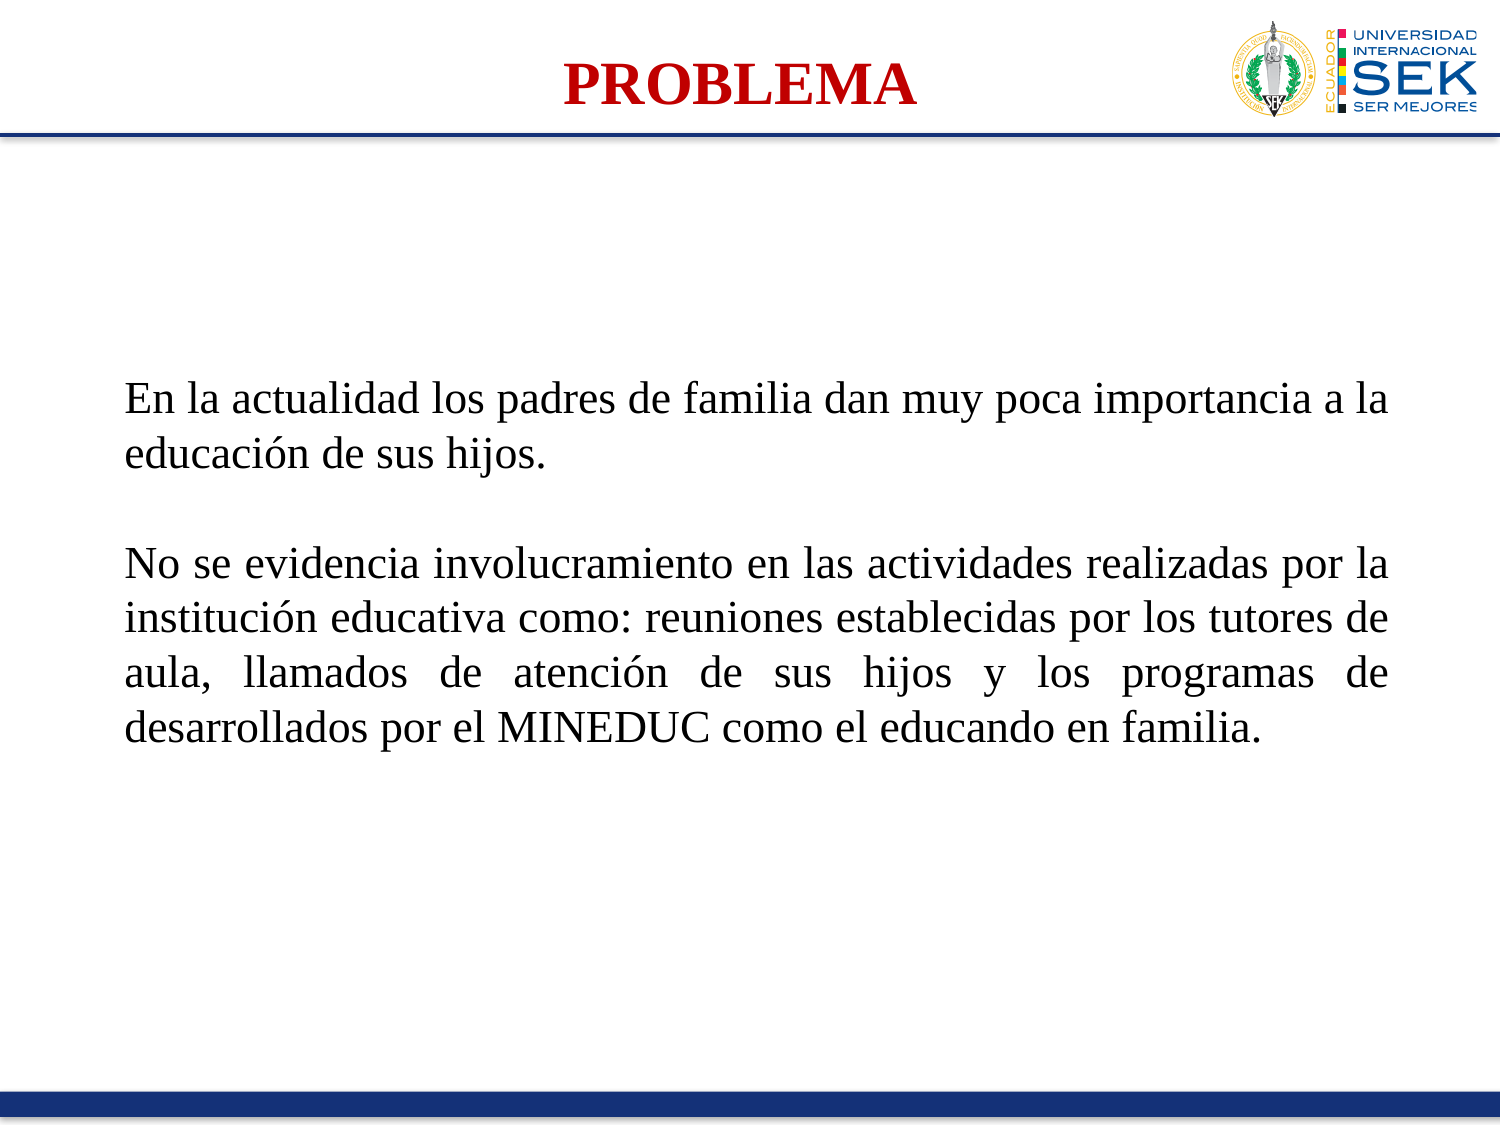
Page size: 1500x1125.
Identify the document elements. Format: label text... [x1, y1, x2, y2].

text_box En la actualidad los padres de familia dan muy poca importancia a la educación de sus hijos. No se evidencia involucramiento en las actividades realizadas por la institución educativa como: reuniones establecidas por los tutores de aula, llamados de atención de sus hijos y los programas de desarrollados por el MINEDUC como el educando en familia. [109, 304, 1405, 760]
title Problema [364, 14, 1136, 129]
text_box [0, 1091, 1500, 1118]
picture [1232, 21, 1477, 117]
